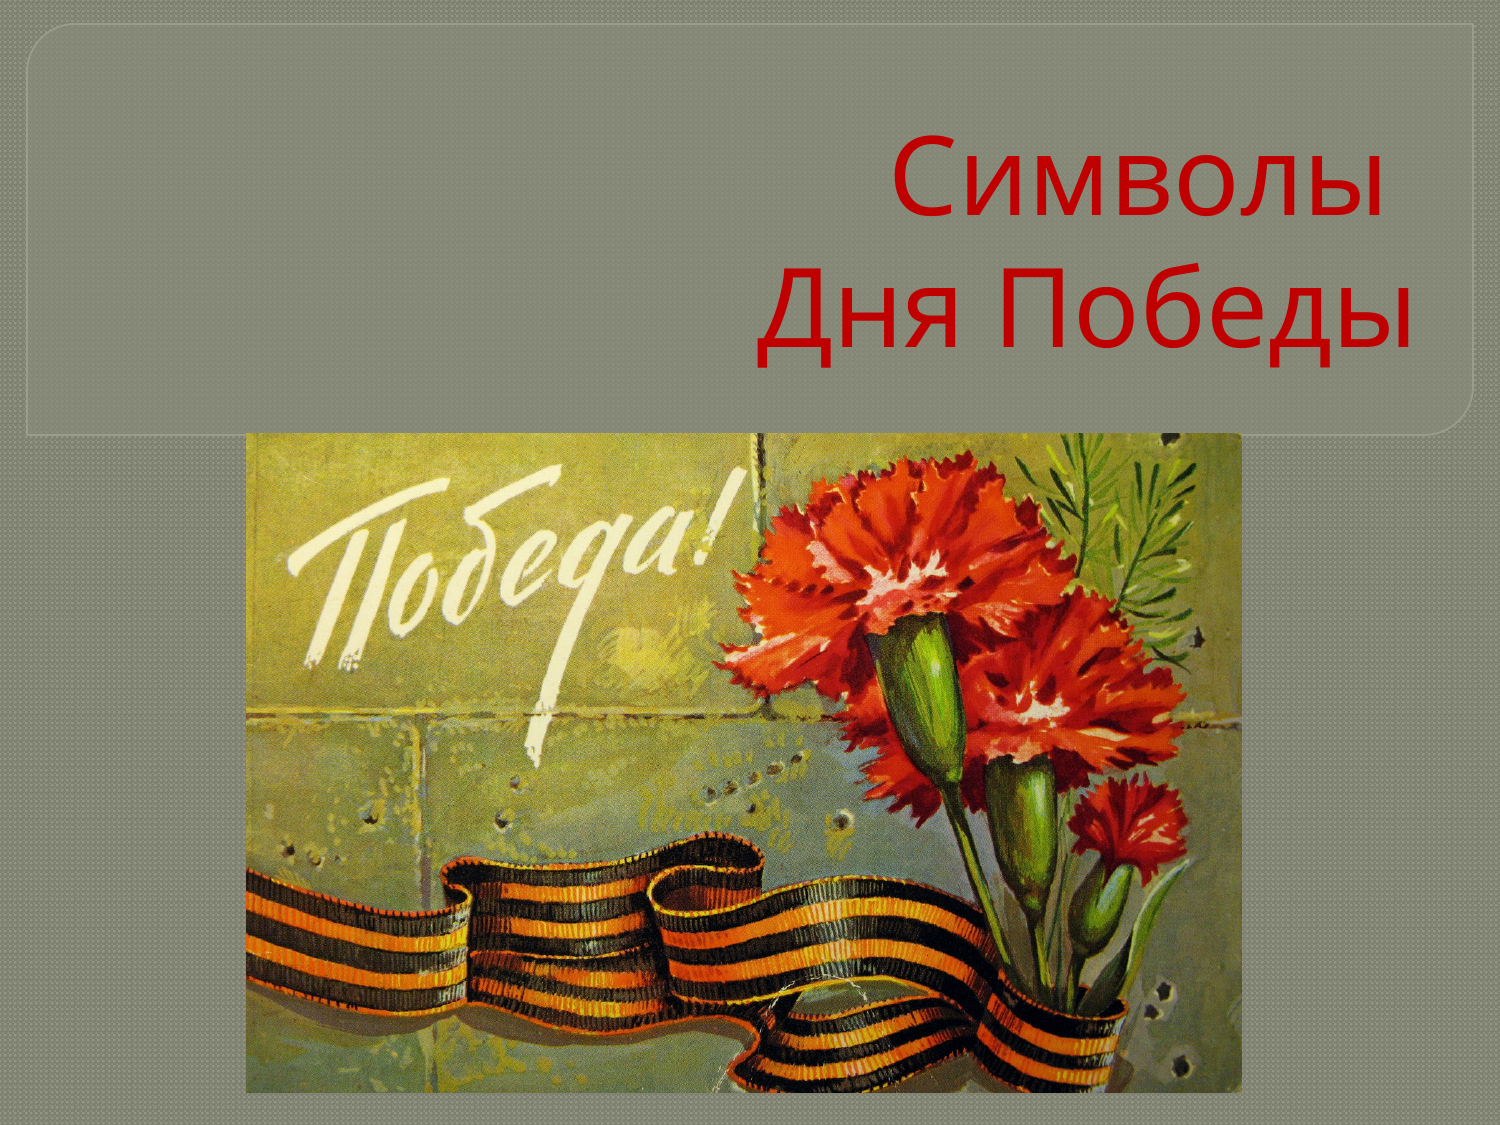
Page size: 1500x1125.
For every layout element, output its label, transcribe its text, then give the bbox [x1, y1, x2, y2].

title Символы Дня Победы [105, 93, 1456, 457]
picture [245, 433, 1242, 1093]
